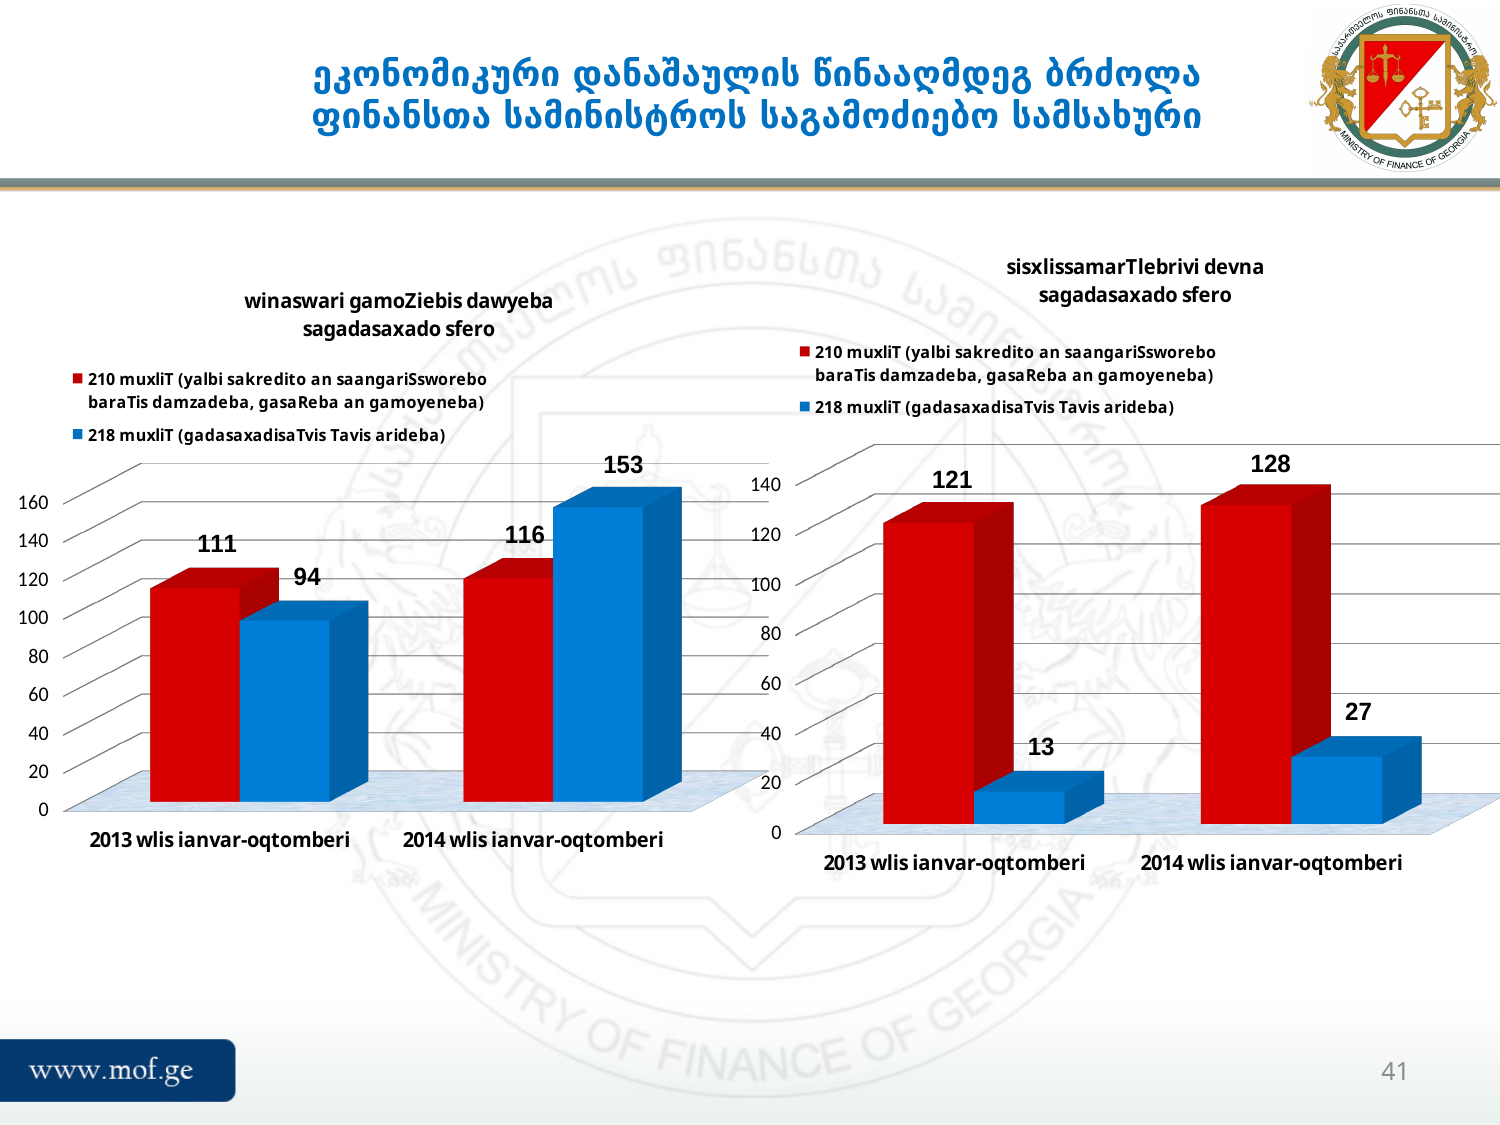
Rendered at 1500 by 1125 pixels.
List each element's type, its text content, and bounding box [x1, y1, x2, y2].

picture [0, 0, 1500, 1125]
chart [17, 195, 1500, 1003]
title ეკონომიკური დანაშაულის წინააღმდეგ ბრძოლა ფინანსთა სამინისტროს საგამოძიებო სამსახური [17, 42, 1307, 172]
slide_number 41 [1312, 1042, 1425, 1103]
